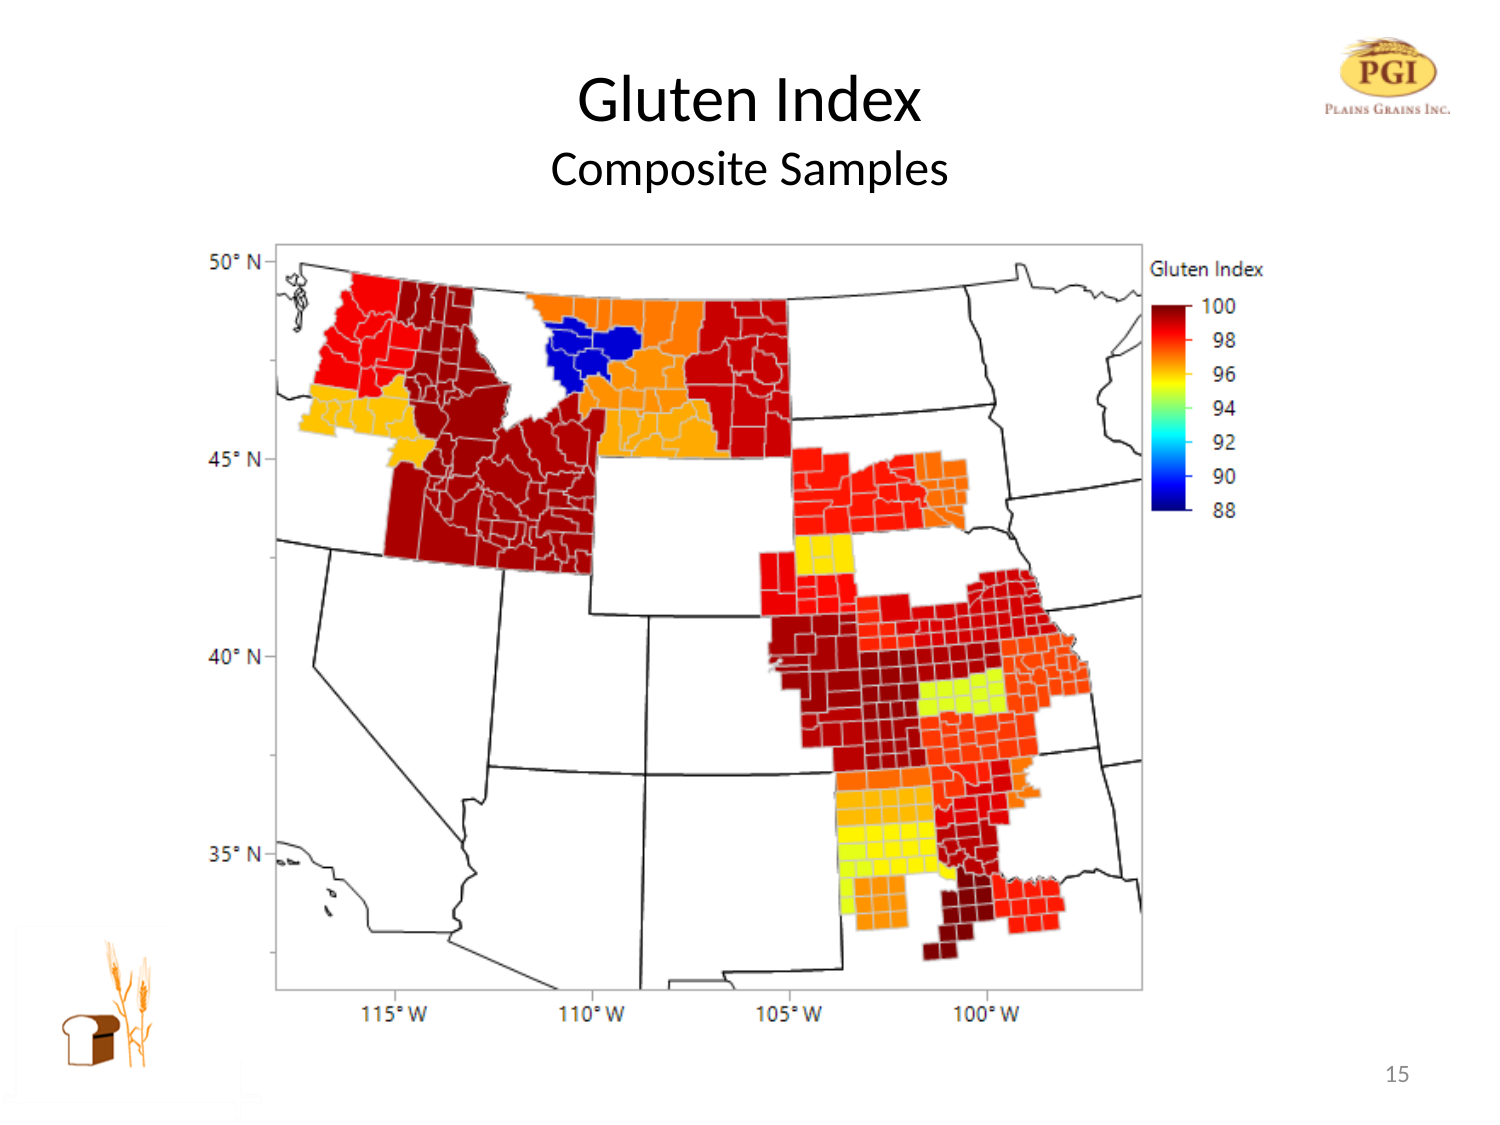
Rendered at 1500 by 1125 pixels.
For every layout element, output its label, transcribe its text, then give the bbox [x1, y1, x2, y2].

title Gluten Index Composite Samples [75, 31, 1425, 219]
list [0, 917, 268, 1125]
picture [170, 205, 1322, 1061]
picture [1324, 37, 1451, 114]
slide_number 15 [1074, 1042, 1425, 1103]
